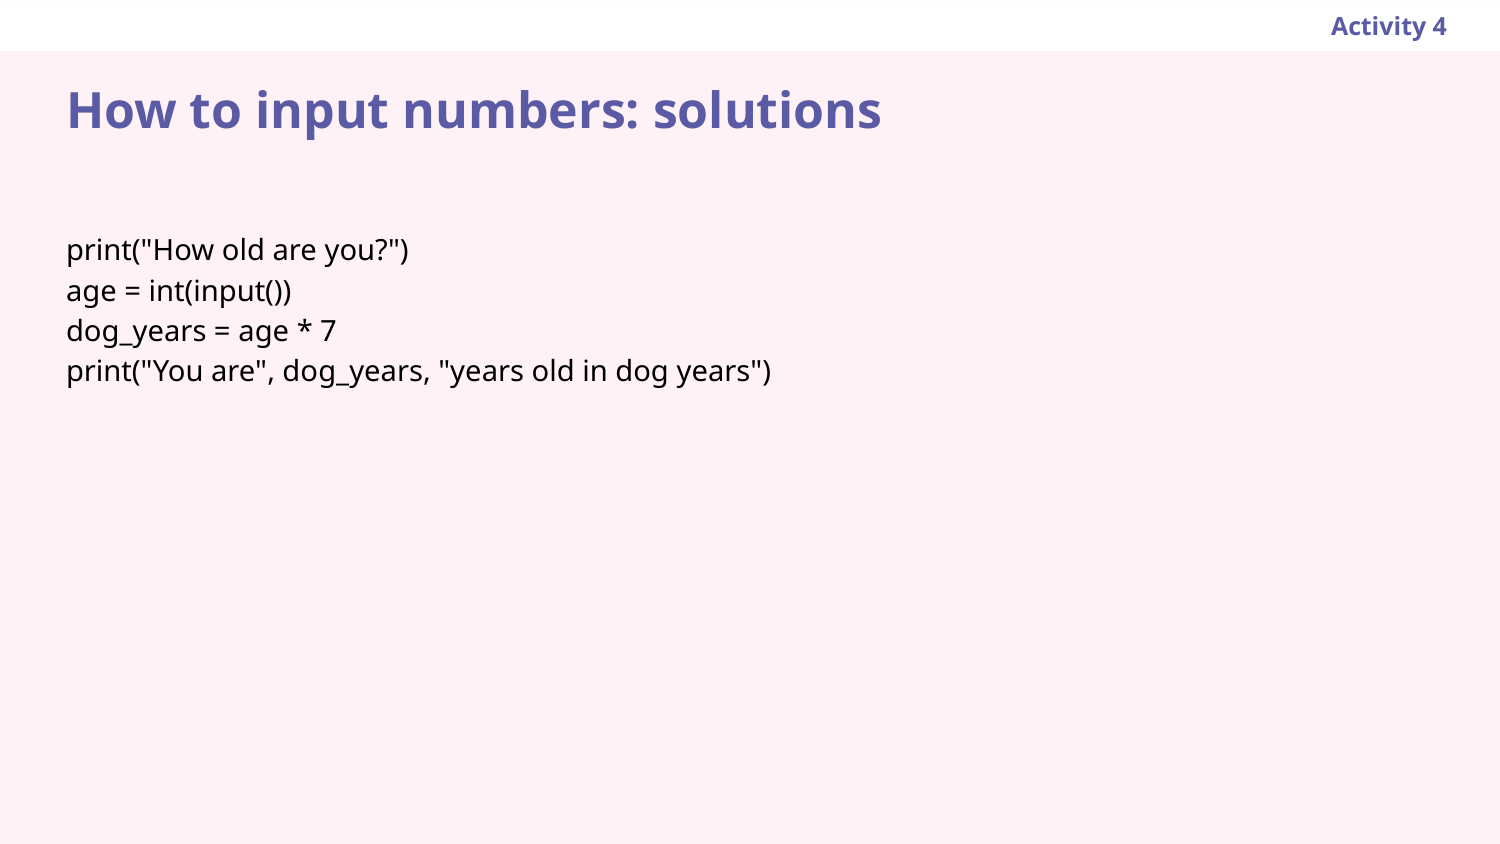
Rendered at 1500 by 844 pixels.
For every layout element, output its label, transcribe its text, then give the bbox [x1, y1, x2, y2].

subtitle Activity 4 [862, 0, 1448, 52]
text_box print("How old are you?") age = int(input()) dog_years = age * 7 print("You are", dog_years, "years old in dog years") [51, 211, 1029, 401]
text_box How to input numbers: solutions [51, 51, 1449, 167]
